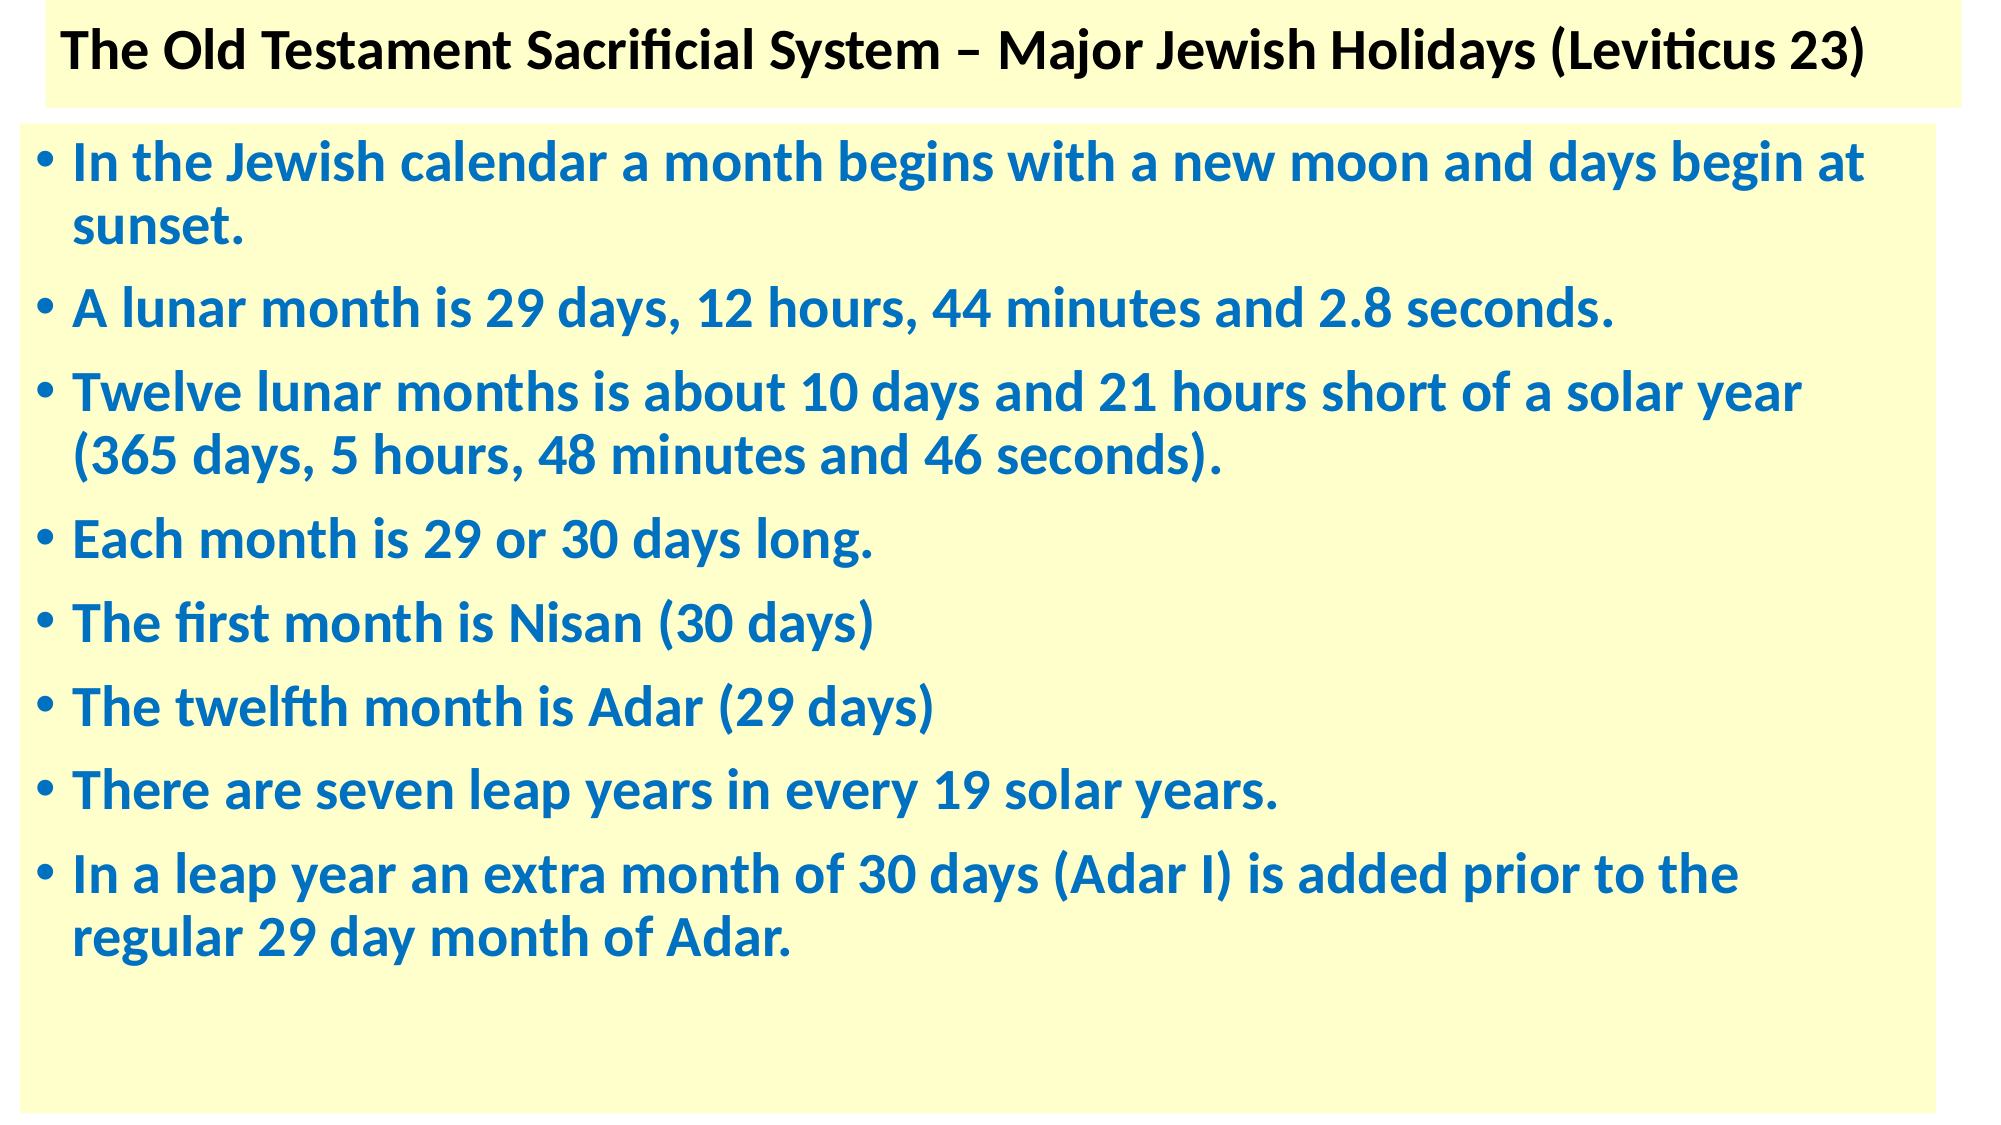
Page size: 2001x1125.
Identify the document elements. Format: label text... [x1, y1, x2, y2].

list In the Jewish calendar a month begins with a new moon and days begin at sunset. A lunar month is 29 days, 12 hours, 44 minutes and 2.8 seconds. Twelve lunar months is about 10 days and 21 hours short of a solar year (365 days, 5 hours, 48 minutes and 46 seconds). Each month is 29 or 30 days long. The first month is Nisan (30 days) The twelfth month is Adar (29 days) There are seven leap years in every 19 solar years. In a leap year an extra month of 30 days (Adar I) is added prior to the regular 29 day month of Adar. [20, 123, 1936, 1114]
title The Old Testament Sacrificial System – Major Jewish Holidays (Leviticus 23) [45, 0, 1962, 108]
